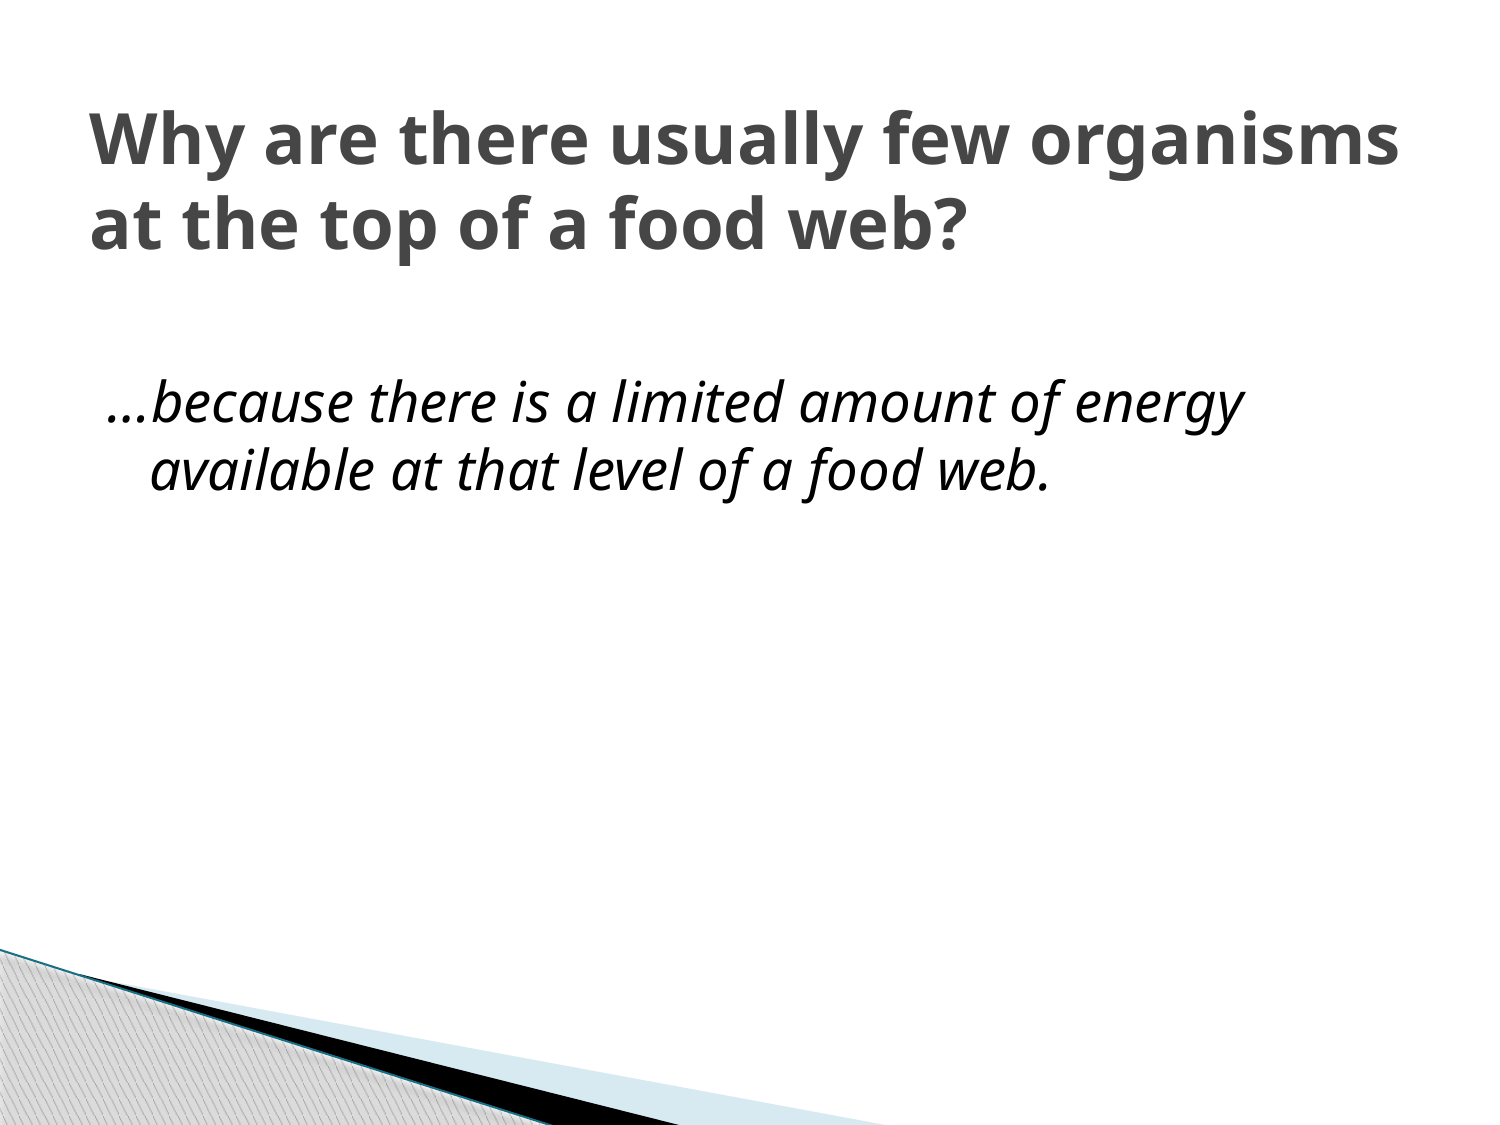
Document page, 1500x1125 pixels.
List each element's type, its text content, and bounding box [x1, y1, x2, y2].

title Why are there usually few organisms at the top of a food web? [75, 85, 1425, 273]
list …because there is a limited amount of energy available at that level of a food web. [74, 283, 1426, 1026]
